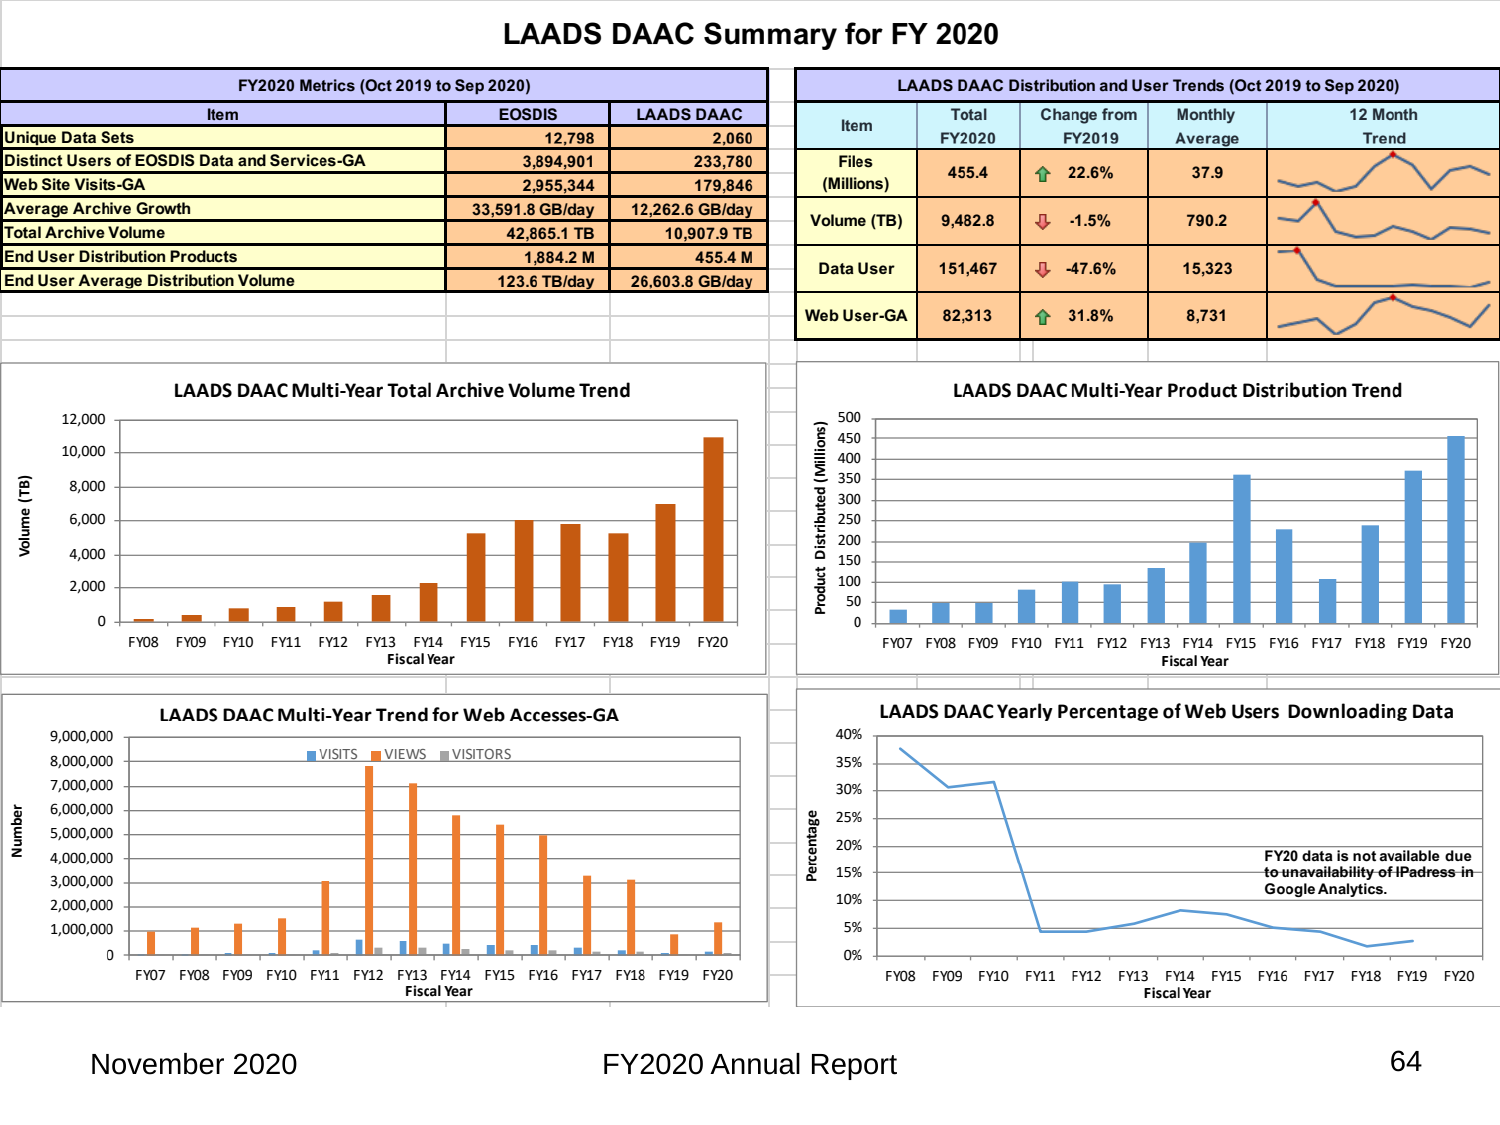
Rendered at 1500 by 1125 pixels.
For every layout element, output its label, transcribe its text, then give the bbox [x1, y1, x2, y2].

picture [0, 0, 1500, 1007]
slide_number 64 [1087, 1034, 1438, 1113]
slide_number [74, 1037, 426, 1116]
footer FY2020 Annual Report [512, 1037, 988, 1116]
